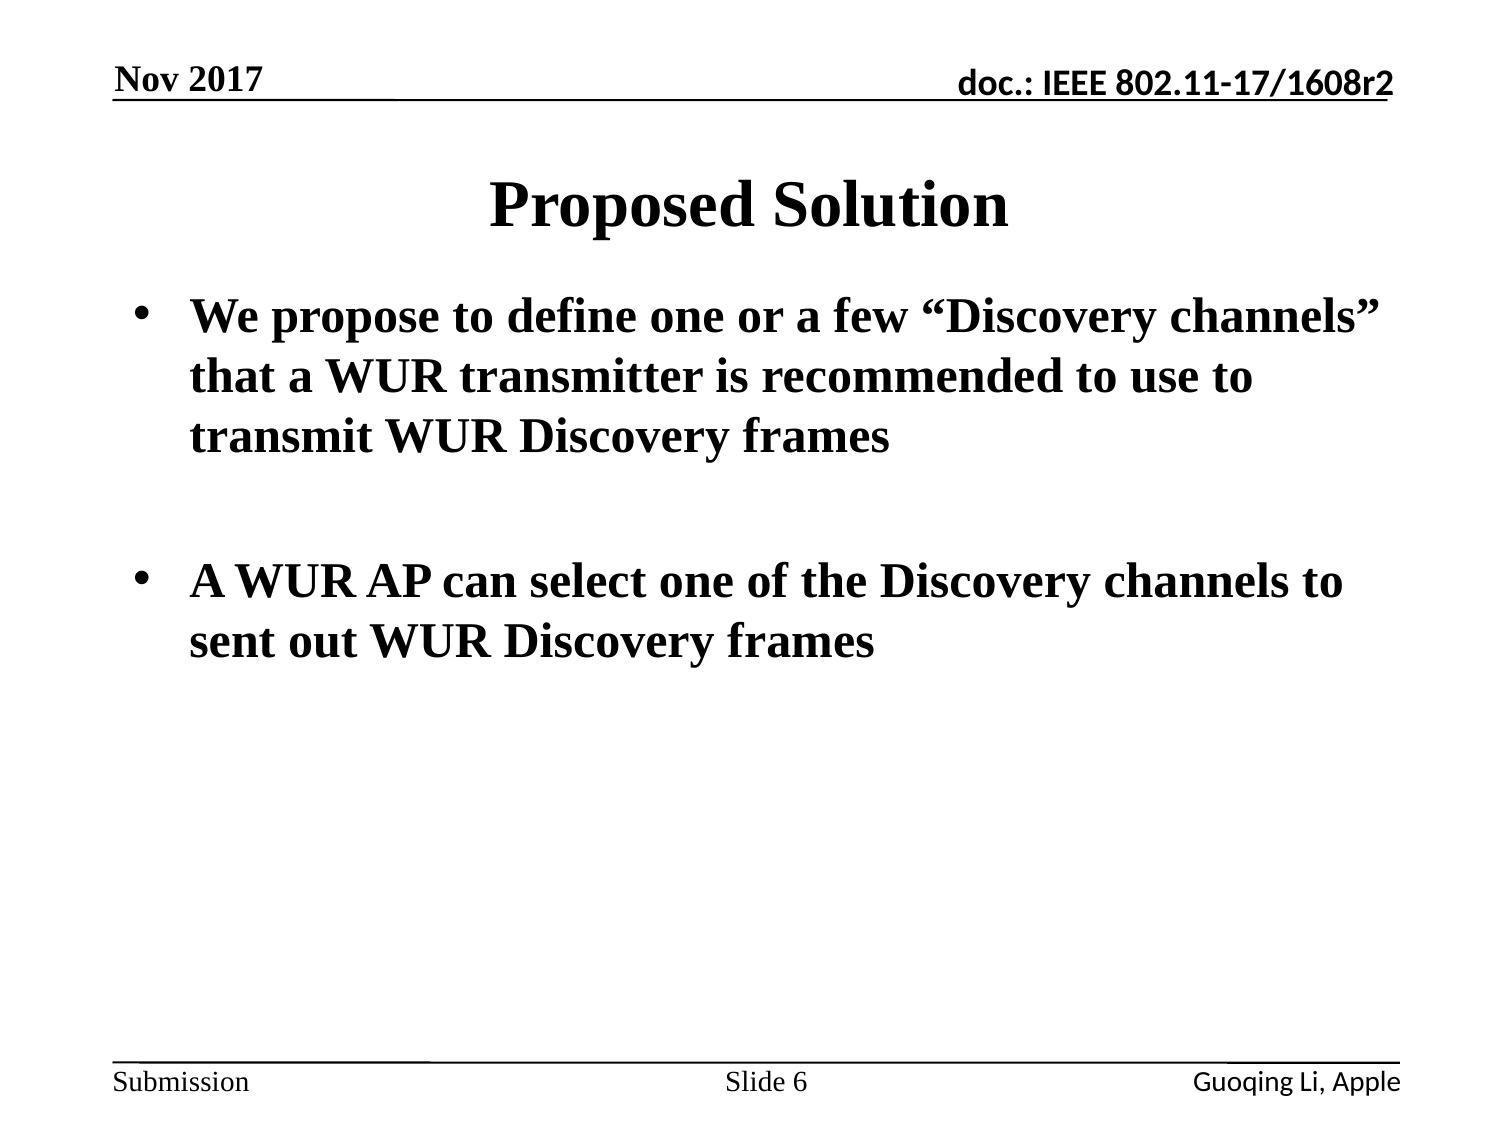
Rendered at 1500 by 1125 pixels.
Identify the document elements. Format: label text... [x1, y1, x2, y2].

title Proposed Solution [112, 112, 1388, 288]
slide_number Slide 6 [712, 1061, 821, 1123]
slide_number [114, 54, 423, 100]
list We propose to define one or a few “Discovery channels” that a WUR transmitter is recommended to use to transmit WUR Discovery frames A WUR AP can select one of the Discovery channels to sent out WUR Discovery frames [117, 274, 1402, 1034]
footer Guoqing Li, Apple [878, 1061, 1402, 1093]
